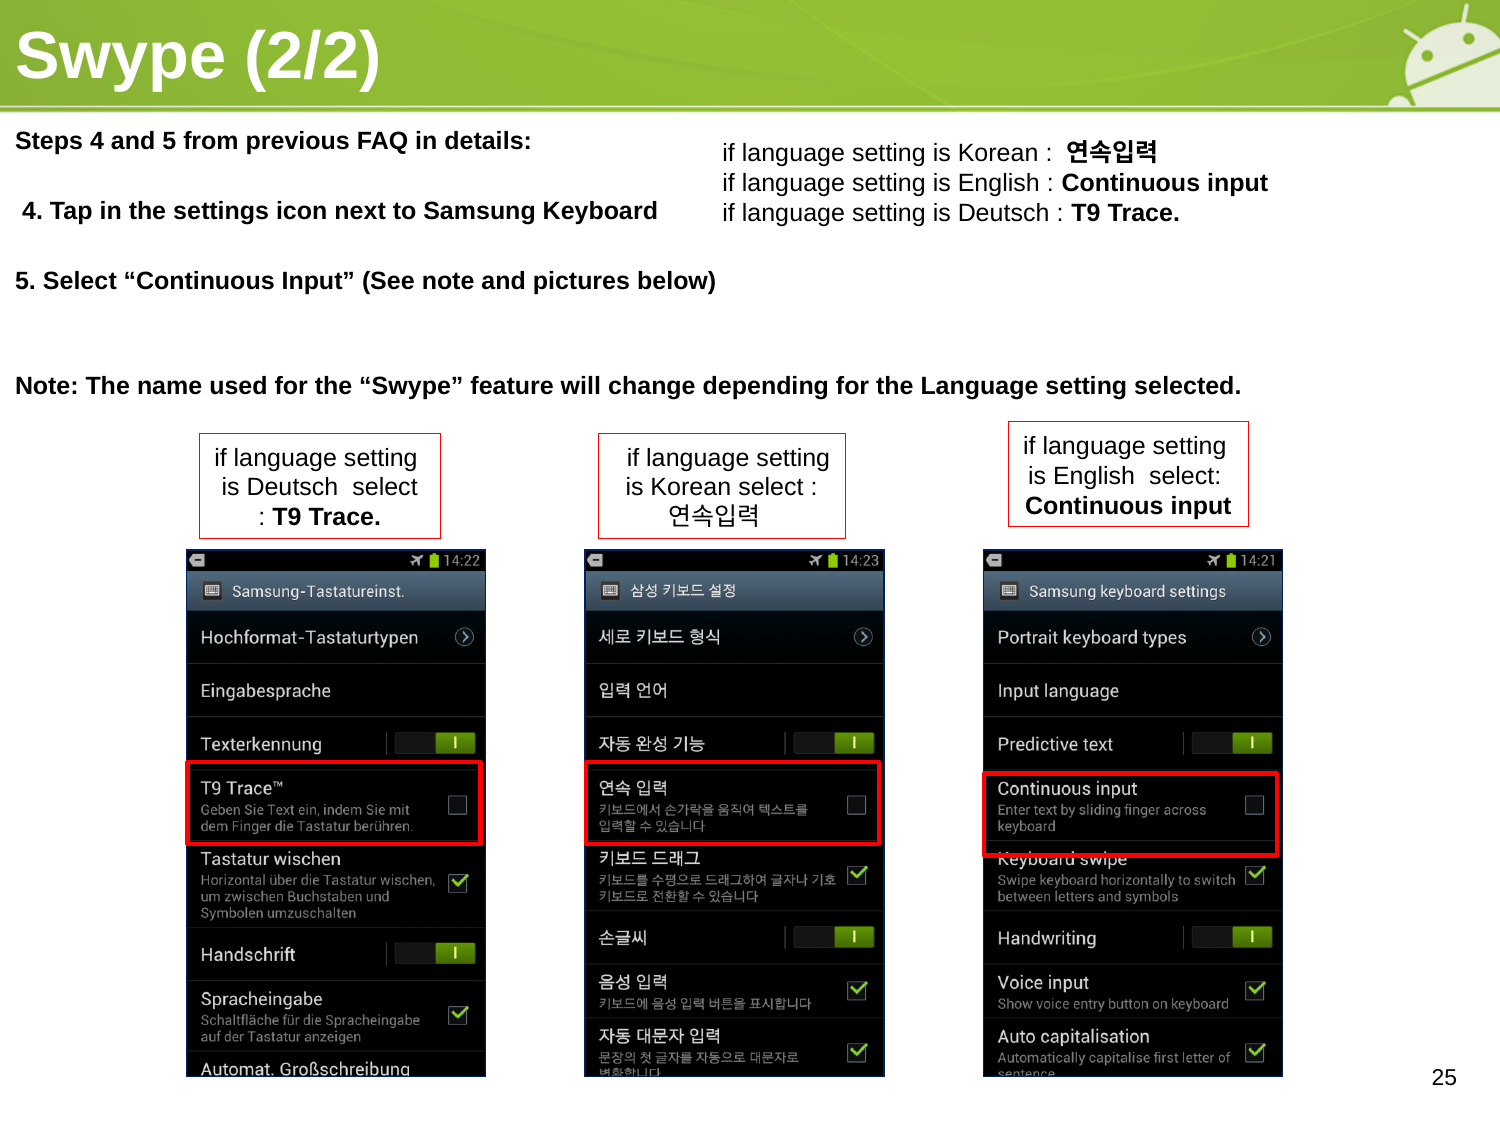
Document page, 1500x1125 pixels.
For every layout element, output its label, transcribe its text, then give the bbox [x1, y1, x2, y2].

text_box if language setting is Korean : 연속입력 if language setting is English : Continuous input if language setting is Deutsch : T9 Trace. [693, 128, 1284, 264]
text_box if language setting is Deutsch select : T9 Trace. [199, 433, 441, 539]
text_box if language setting is Korean select : 연속입력 [598, 433, 846, 539]
text_box if language setting is English select: Continuous input [1008, 421, 1249, 527]
picture [984, 550, 1282, 1076]
slide_number 25 [1387, 1046, 1473, 1106]
title Swype (2/2) [0, 0, 1500, 105]
picture [585, 550, 884, 1076]
picture [0, 105, 1500, 1125]
list Steps 4 and 5 from previous FAQ in details: 4. Tap in the settings icon next to Samsung Keyboard 5. Select “Continuous Input” (See note and pictures below) Note: The name used for the “Swype” feature will change depending for the Language setting selected. [0, 116, 1442, 950]
